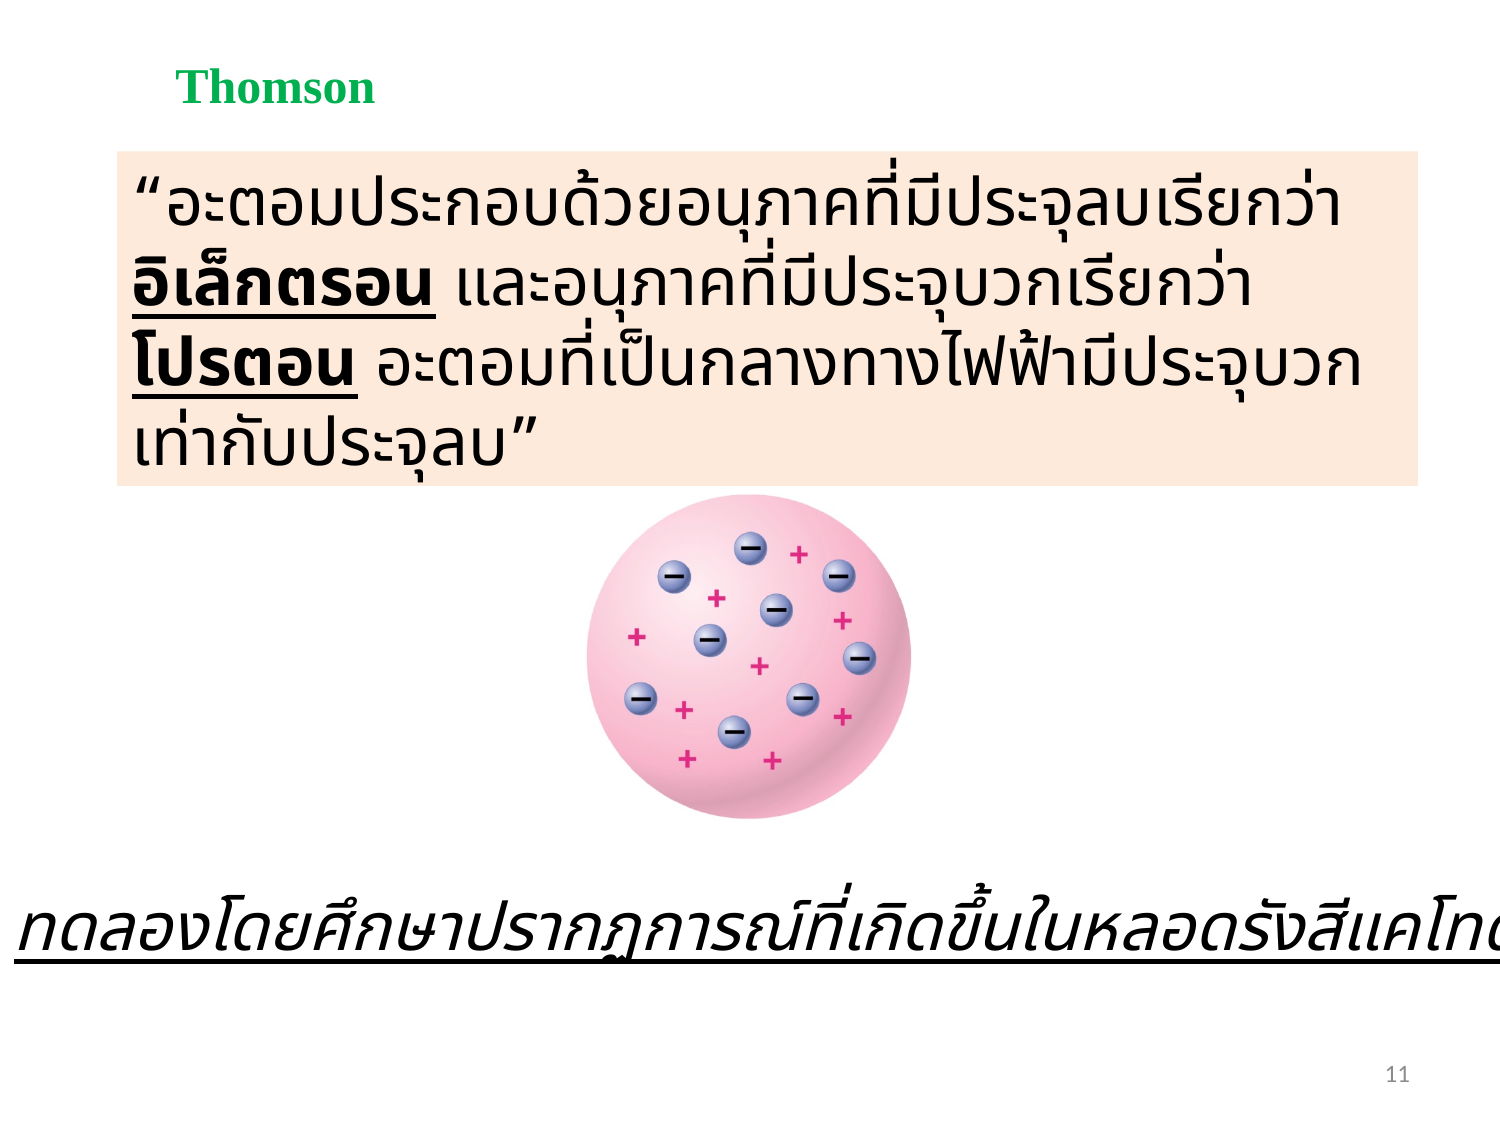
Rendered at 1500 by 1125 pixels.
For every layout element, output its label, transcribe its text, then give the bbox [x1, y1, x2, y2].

picture [583, 491, 915, 821]
text_box Thomson [58, 45, 493, 121]
text_box ทดลองโดยศึกษาปรากฏการณ์ที่เกิดขึ้นในหลอดรังสีแคโทด [0, 876, 1500, 972]
slide_number 11 [1074, 1042, 1425, 1103]
text_box “อะตอมประกอบด้วยอนุภาคที่มีประจุลบเรียกว่า อิเล็กตรอน และอนุภาคที่มีประจุบวกเรียกว่า โปรตอน อะตอมที่เป็นกลางทางไฟฟ้ามีประจุบวกเท่ากับประจุลบ” [117, 151, 1418, 486]
